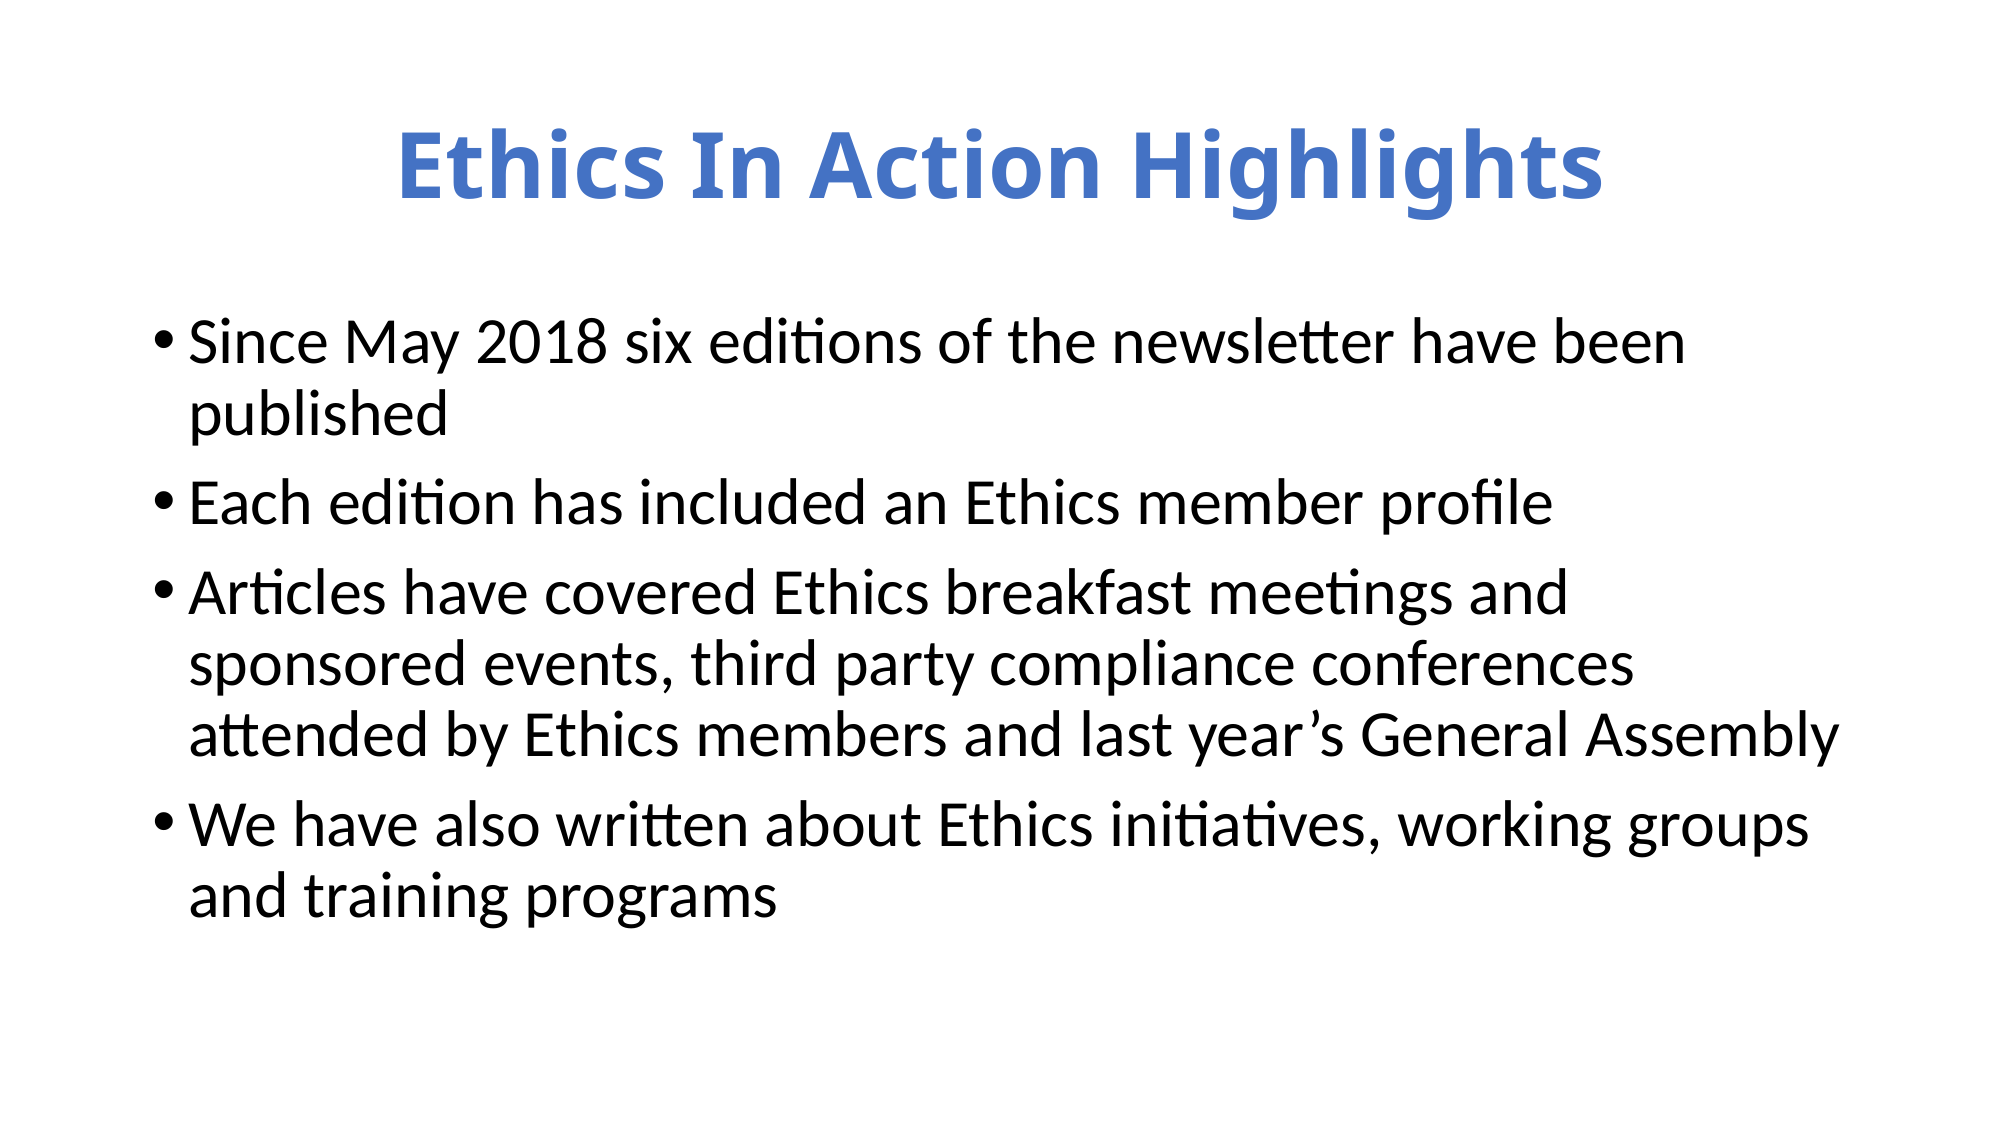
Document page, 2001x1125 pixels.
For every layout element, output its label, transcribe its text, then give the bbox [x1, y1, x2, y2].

title Ethics In Action Highlights [137, 59, 1863, 278]
list Since May 2018 six editions of the newsletter have been published Each edition has included an Ethics member profile Articles have covered Ethics breakfast meetings and sponsored events, third party compliance conferences attended by Ethics members and last year’s General Assembly We have also written about Ethics initiatives, working groups and training programs [137, 299, 1863, 1014]
